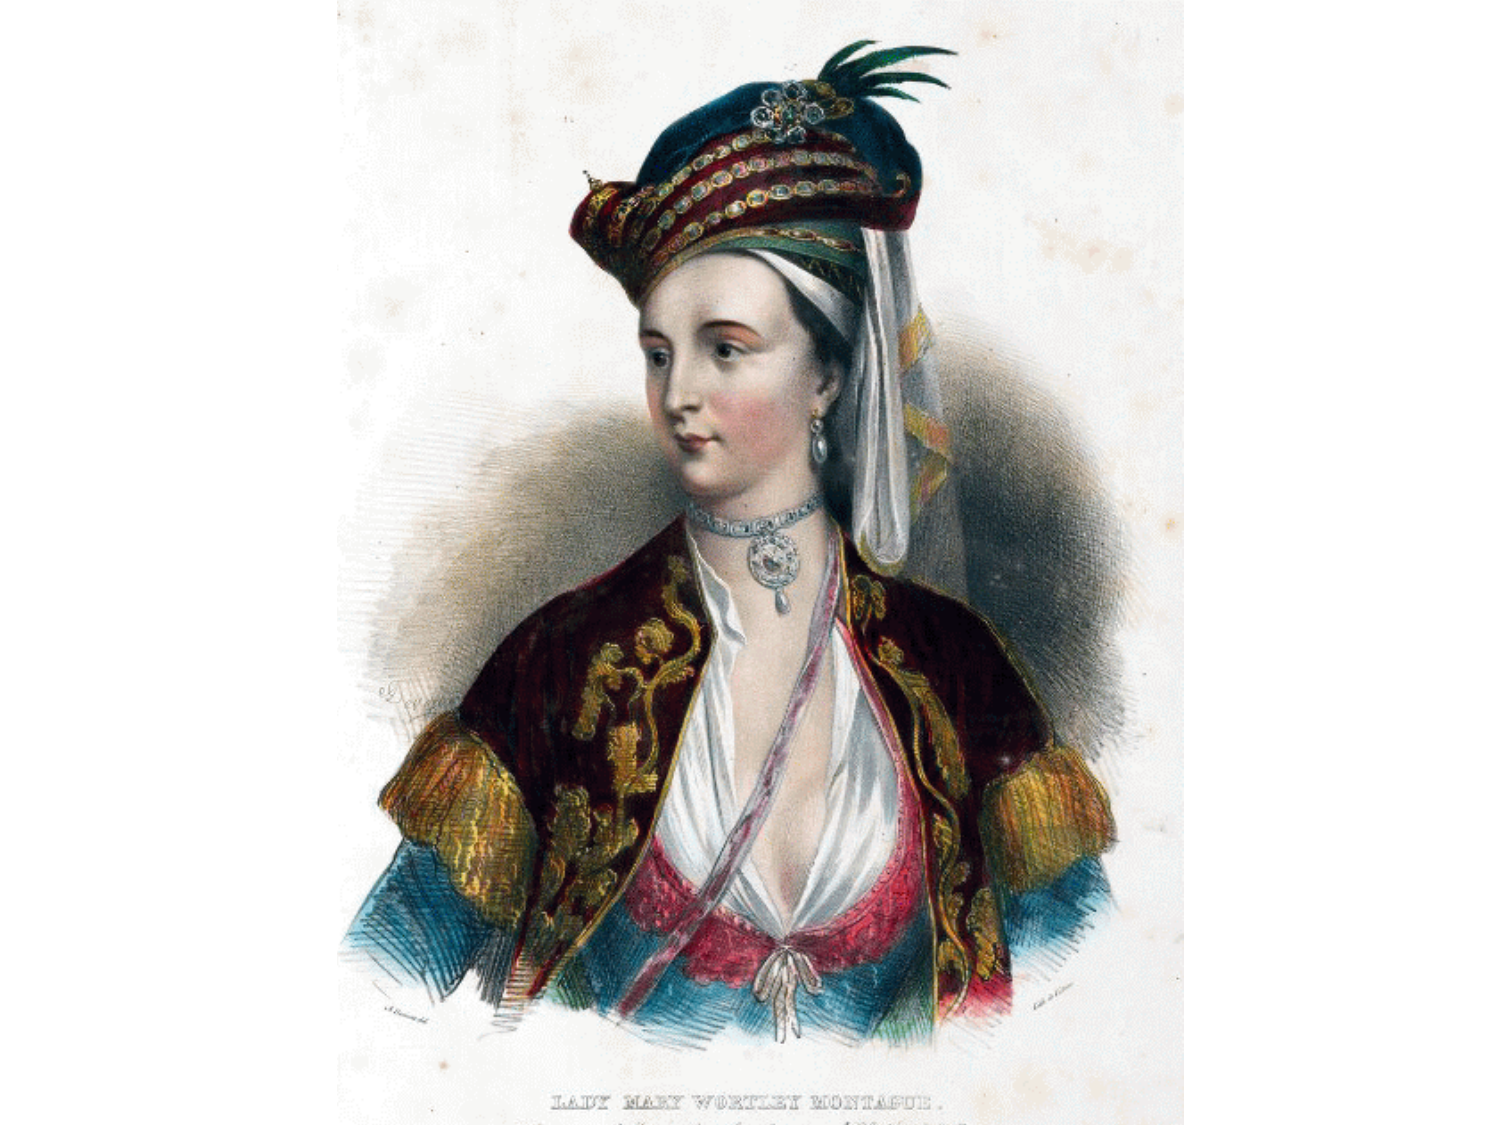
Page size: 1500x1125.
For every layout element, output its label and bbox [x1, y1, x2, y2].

picture [337, 0, 1184, 1125]
